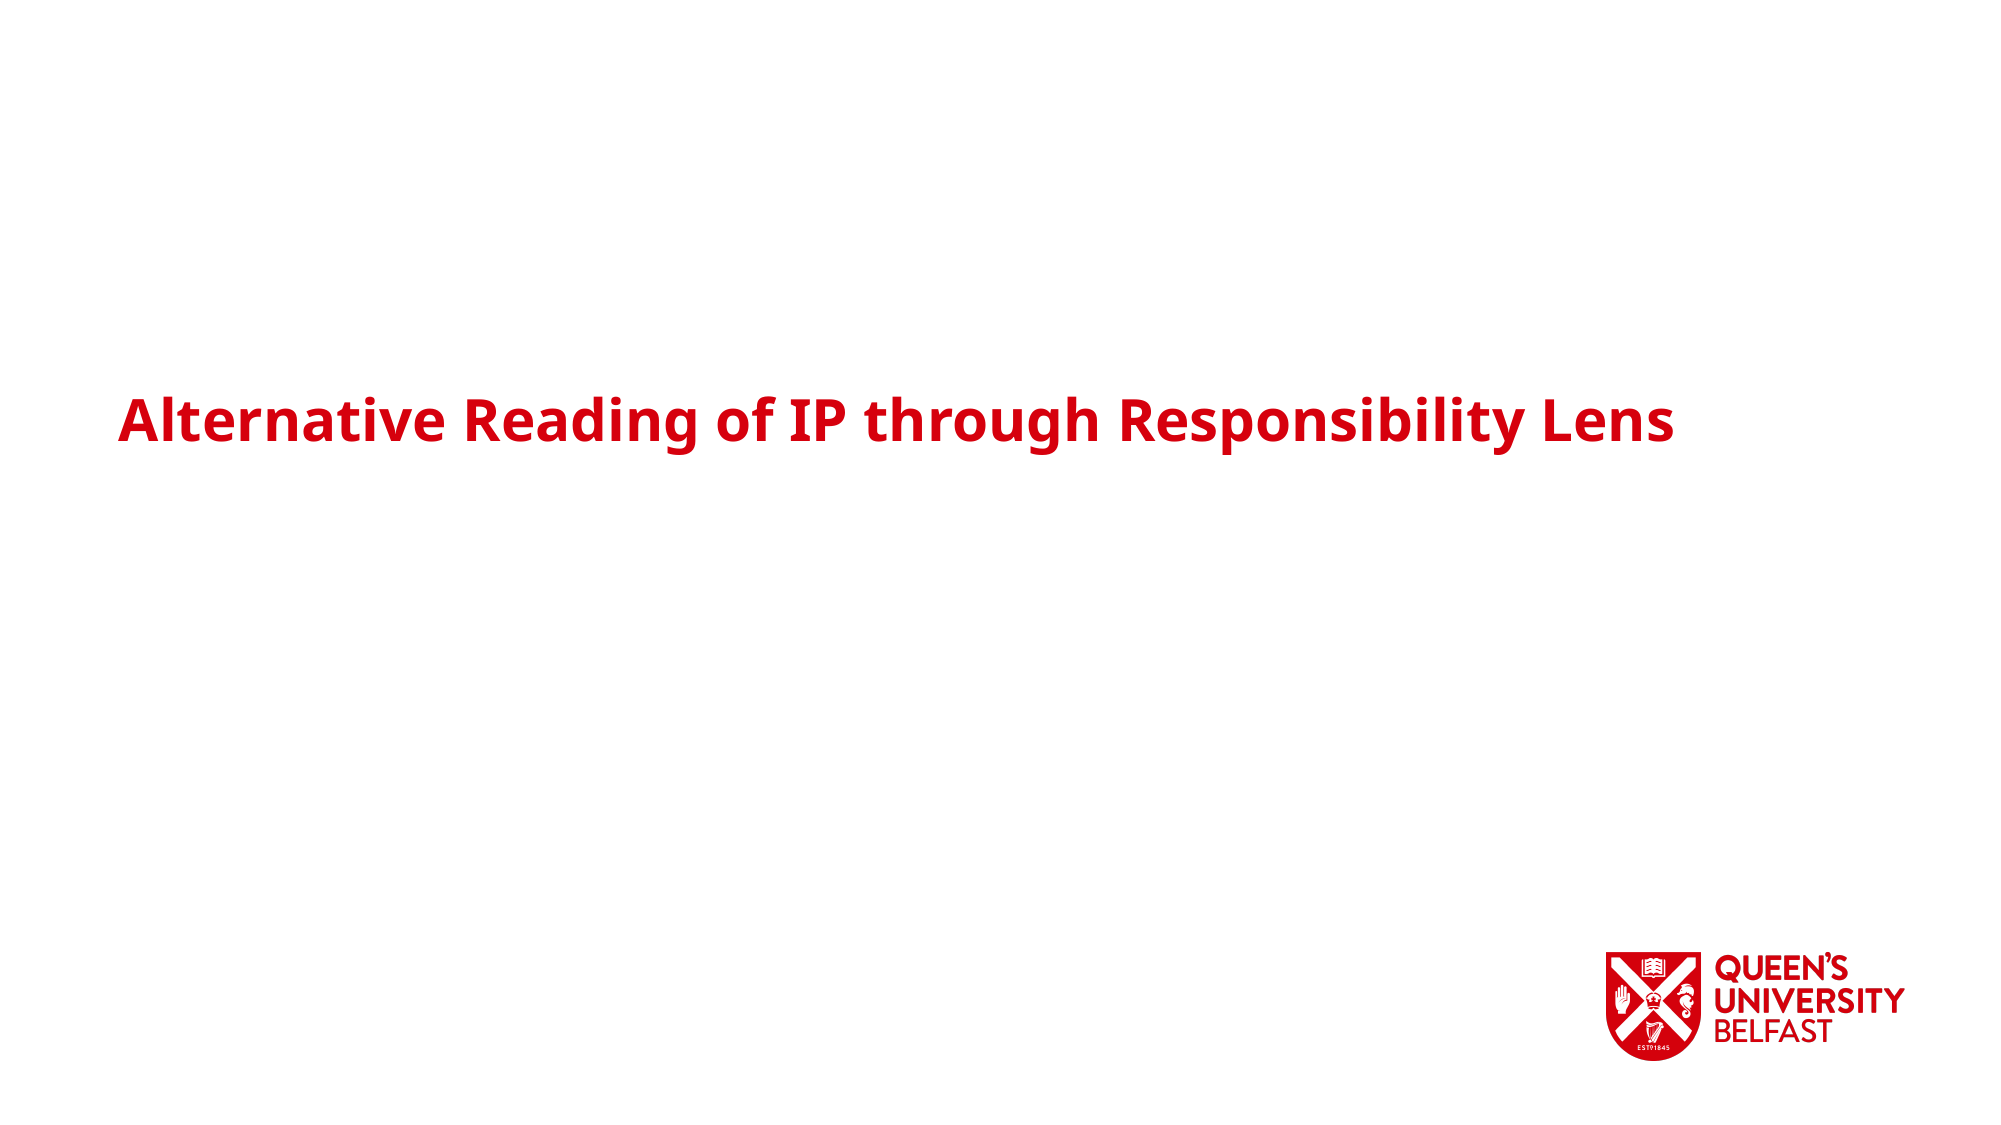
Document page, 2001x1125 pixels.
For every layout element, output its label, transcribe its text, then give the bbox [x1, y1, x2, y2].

list Alternative Reading of IP through Responsibility Lens [104, 384, 1792, 549]
picture [1605, 948, 1906, 1065]
